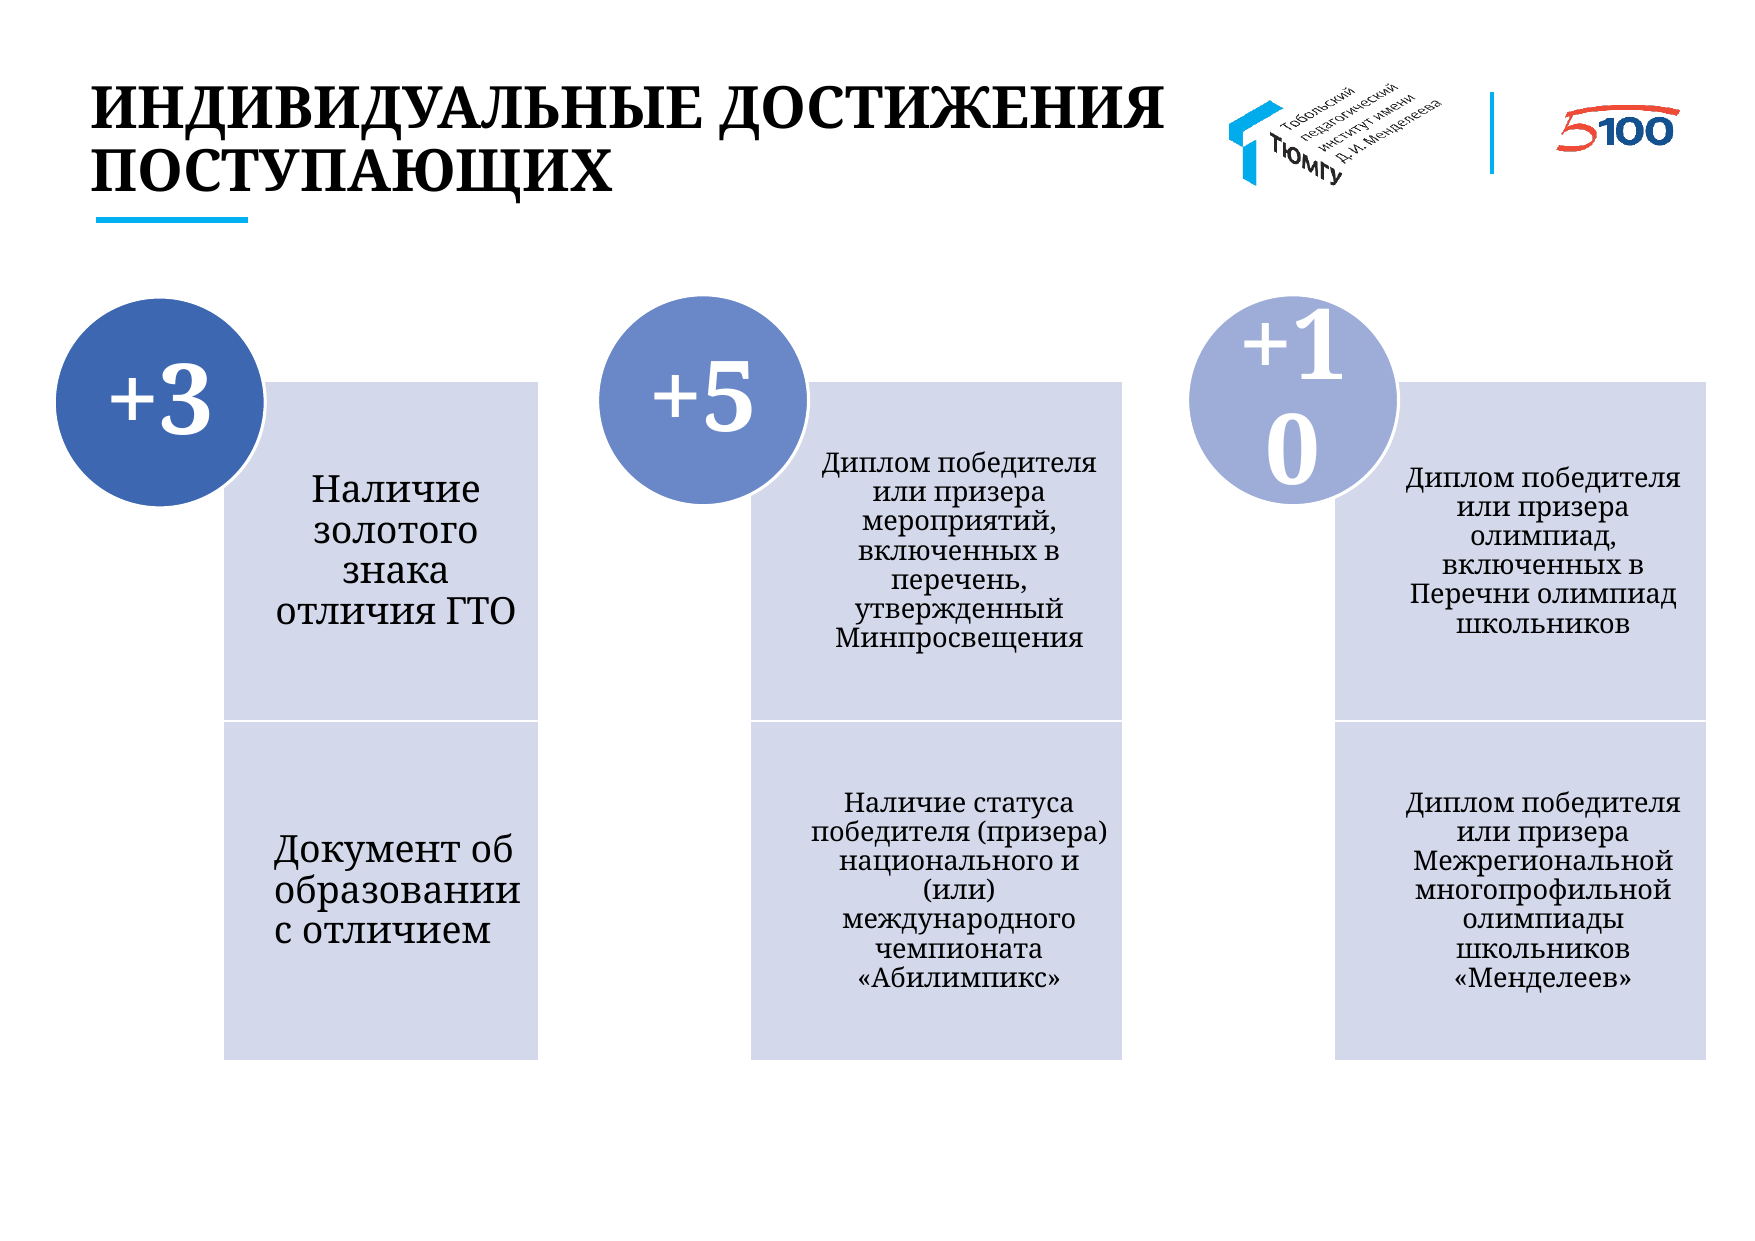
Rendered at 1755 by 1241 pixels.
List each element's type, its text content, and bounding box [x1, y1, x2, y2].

title ИНДИВИДУАЛЬНЫЕ ДОСТИЖЕНИЯ ПОСТУПАЮЩИХ [72, 32, 1470, 250]
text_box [82, 117, 1680, 1241]
picture [1541, 81, 1688, 176]
